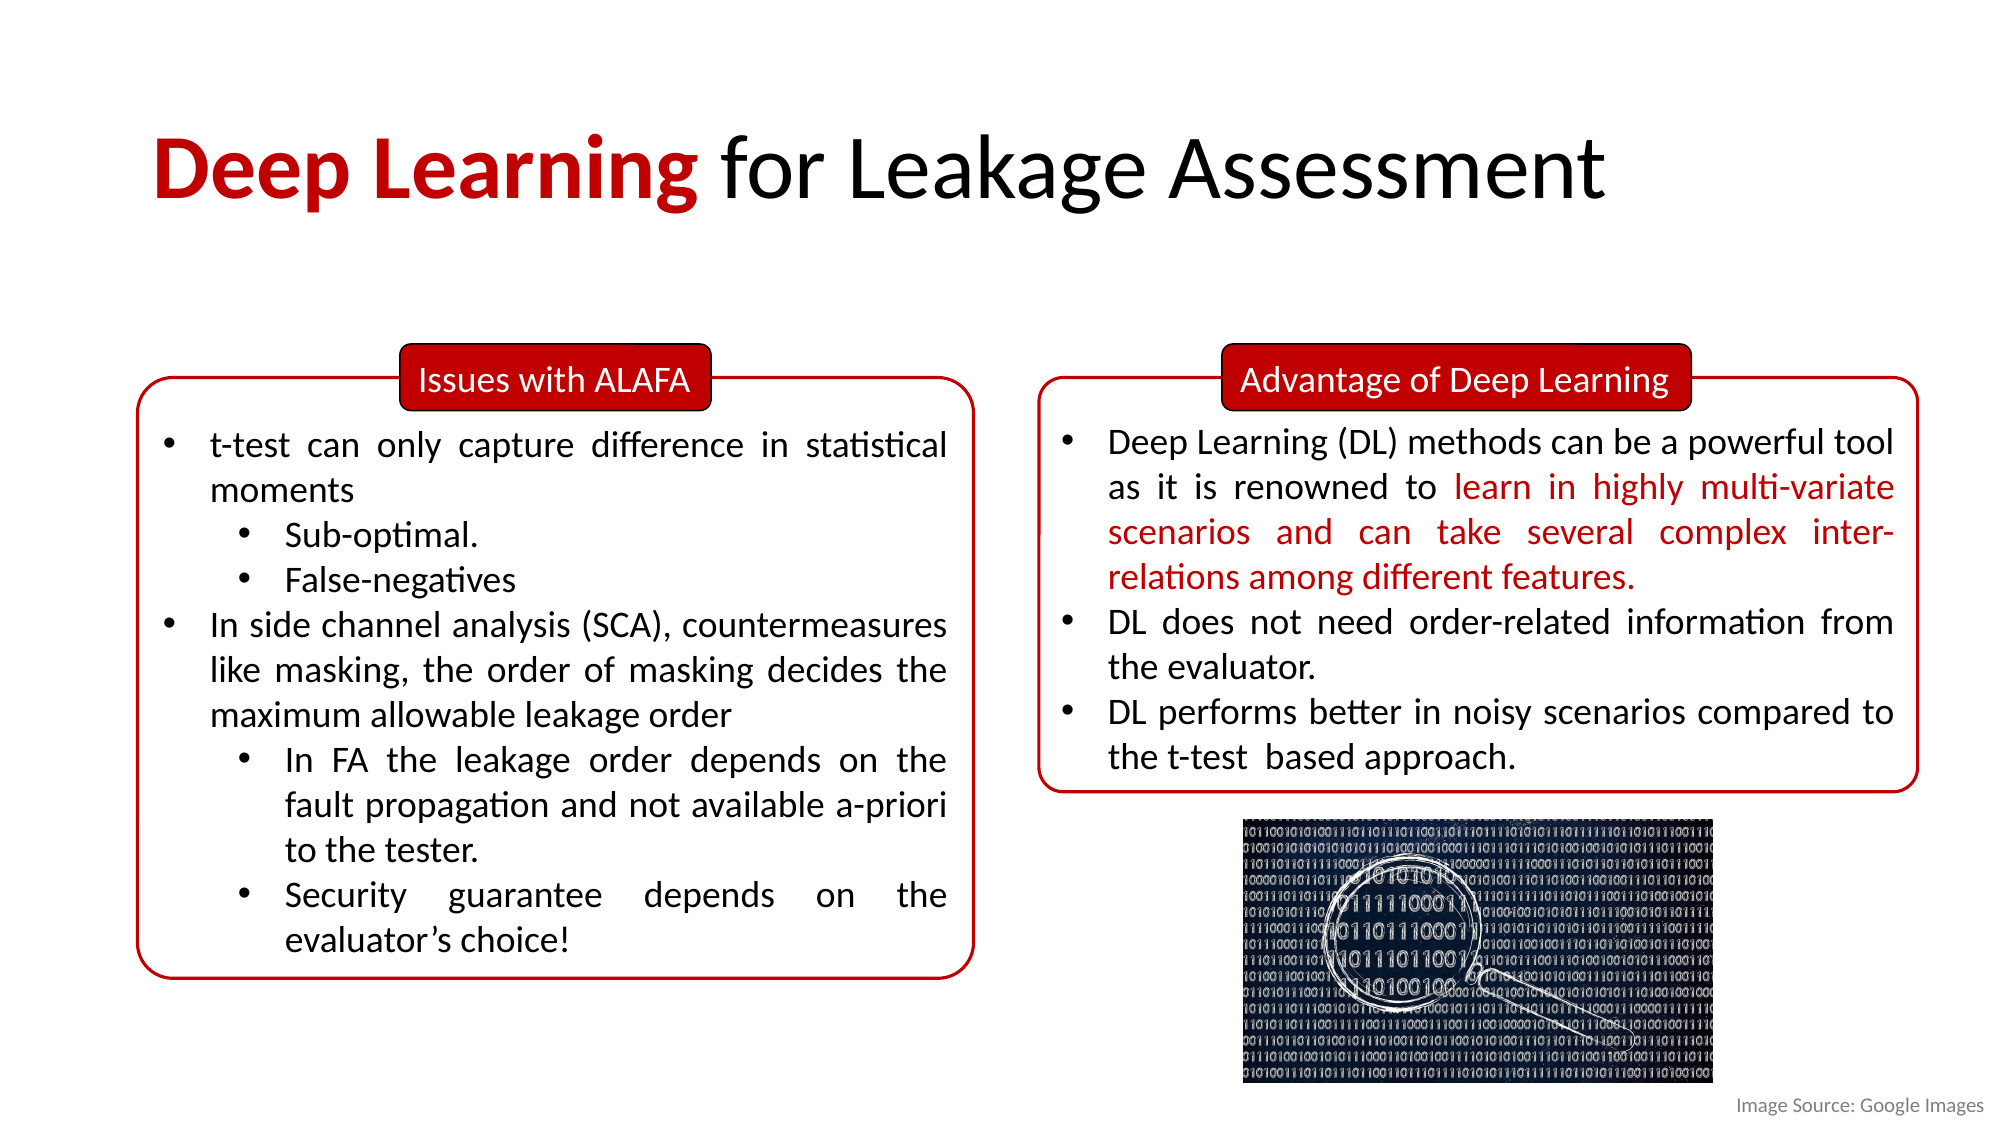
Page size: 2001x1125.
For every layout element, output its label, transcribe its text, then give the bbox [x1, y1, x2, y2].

text_box t-test can only capture difference in statistical moments Sub-optimal. False-negatives In side channel analysis (SCA), countermeasures like masking, the order of masking decides the maximum allowable leakage order In FA the leakage order depends on the fault propagation and not available a-priori to the tester. Security guarantee depends on the evaluator’s choice! [137, 377, 974, 979]
text_box Deep Learning (DL) methods can be a powerful tool as it is renowned to learn in highly multi-variate scenarios and can take several complex inter-relations among different features. DL does not need order-related information from the evaluator. DL performs better in noisy scenarios compared to the t-test based approach. [1038, 377, 1918, 792]
text_box Image Source: Google Images [1721, 1084, 2000, 1125]
text_box Advantage of Deep Learning [1221, 343, 1692, 411]
title Deep Learning for Leakage Assessment [137, 59, 1863, 278]
picture [1243, 818, 1714, 1084]
text_box Issues with ALAFA [399, 343, 712, 411]
